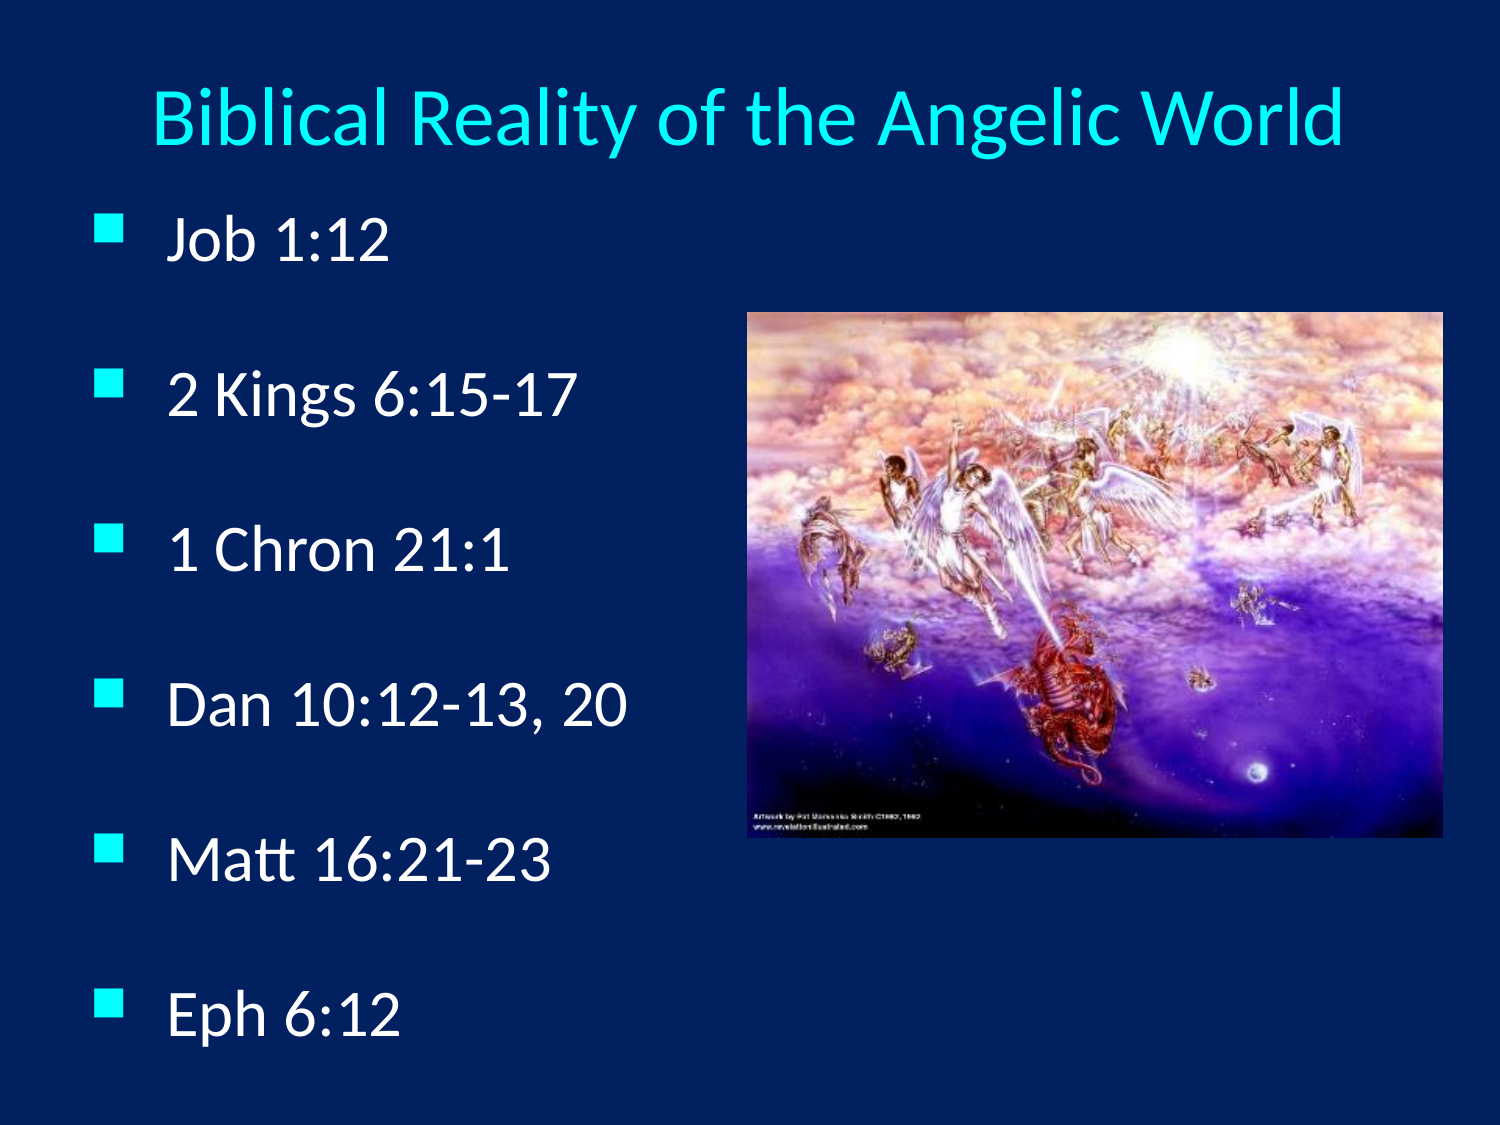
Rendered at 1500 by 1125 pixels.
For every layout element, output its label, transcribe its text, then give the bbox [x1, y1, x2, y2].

list Job 1:12 2 Kings 6:15-17 1 Chron 21:1 Dan 10:12-13, 20 Matt 16:21-23 Eph 6:12 [74, 187, 713, 1063]
picture [747, 312, 1444, 838]
title Biblical Reality of the Angelic World [112, 50, 1388, 175]
